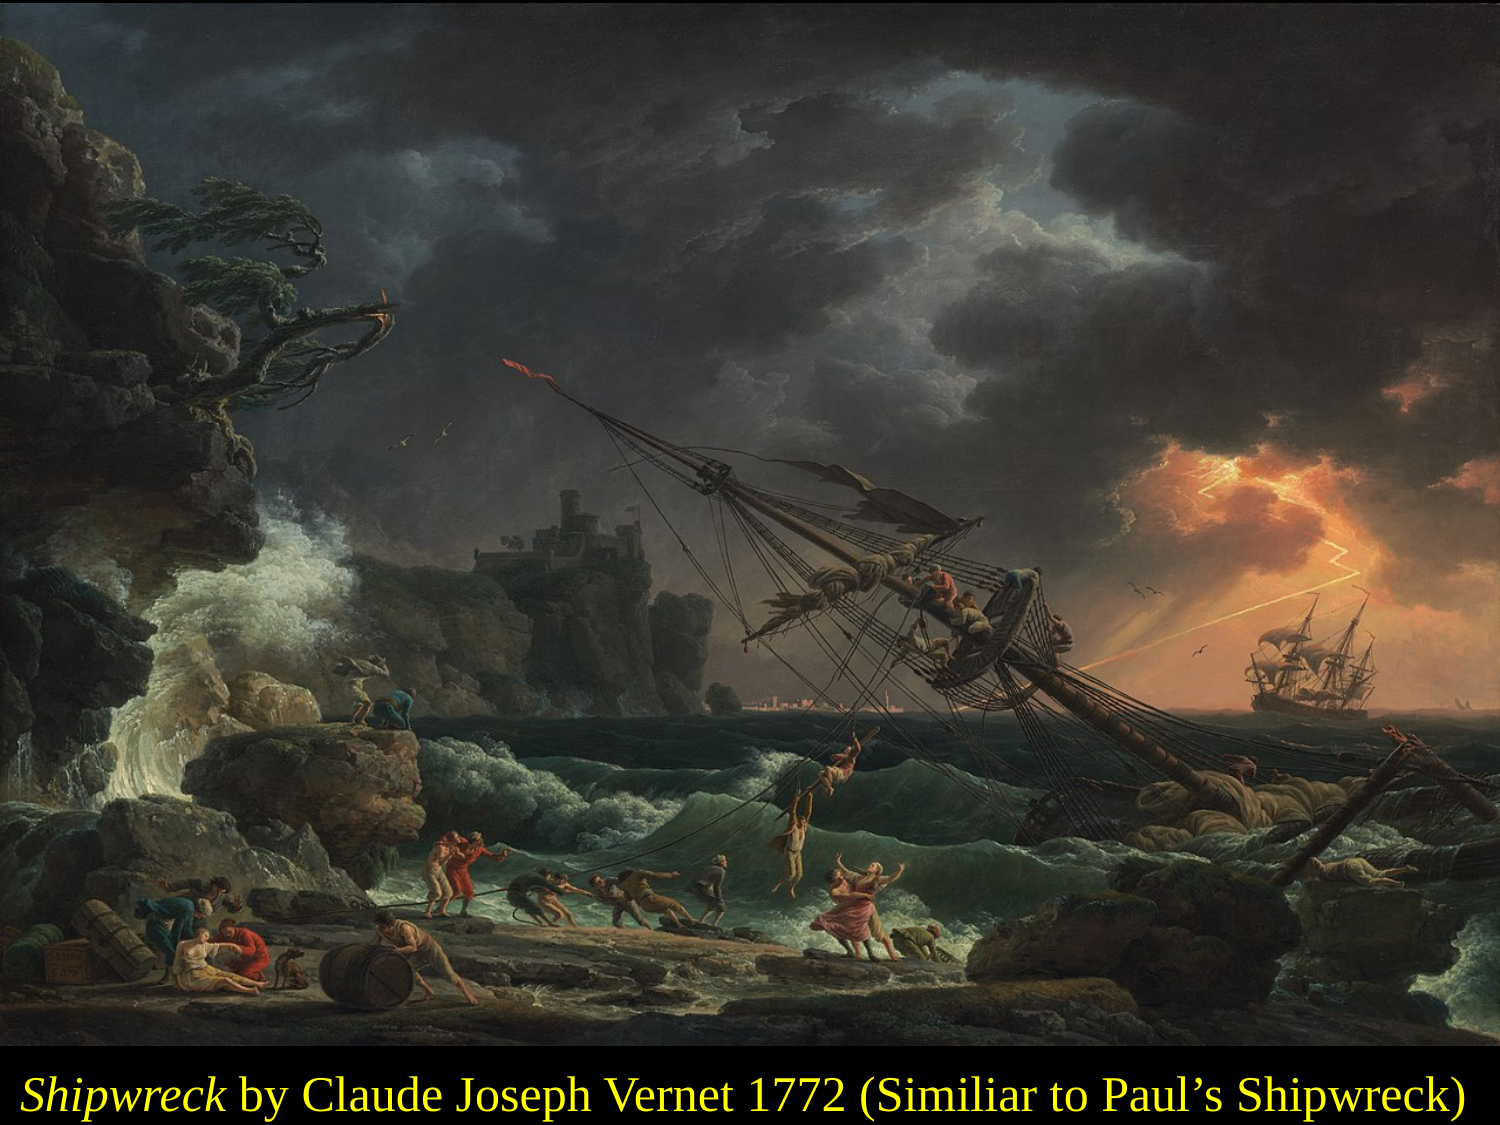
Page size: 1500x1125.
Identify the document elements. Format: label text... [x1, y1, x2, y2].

text_box Shipwreck by Claude Joseph Vernet 1772 (Similiar to Paul’s Shipwreck) [0, 1053, 1500, 1125]
picture [0, 3, 1500, 1046]
